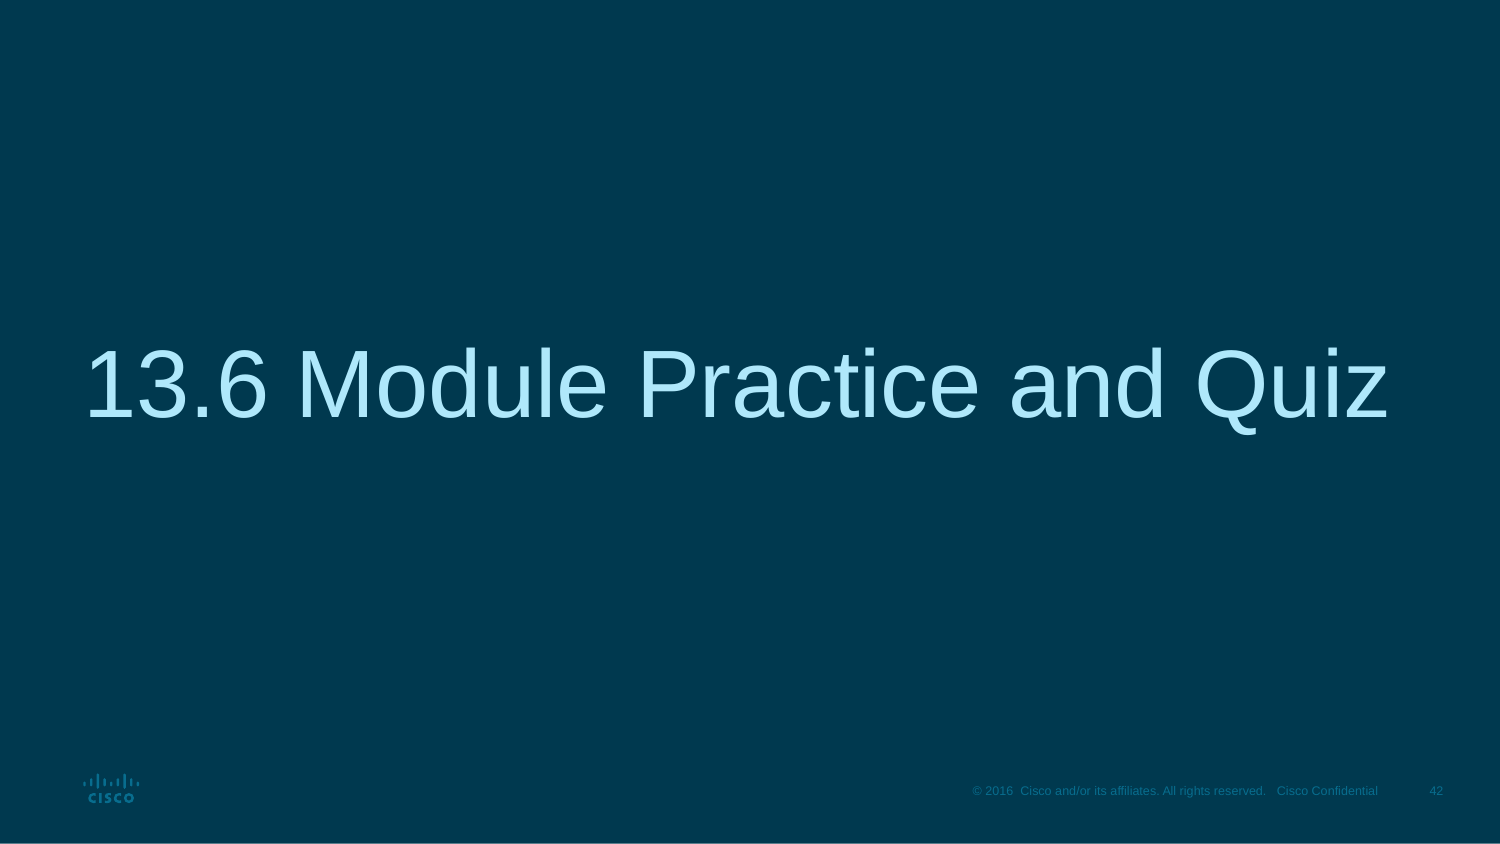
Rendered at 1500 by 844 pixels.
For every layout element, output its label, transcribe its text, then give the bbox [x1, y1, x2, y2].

title 13.6 Module Practice and Quiz [68, 286, 1427, 446]
